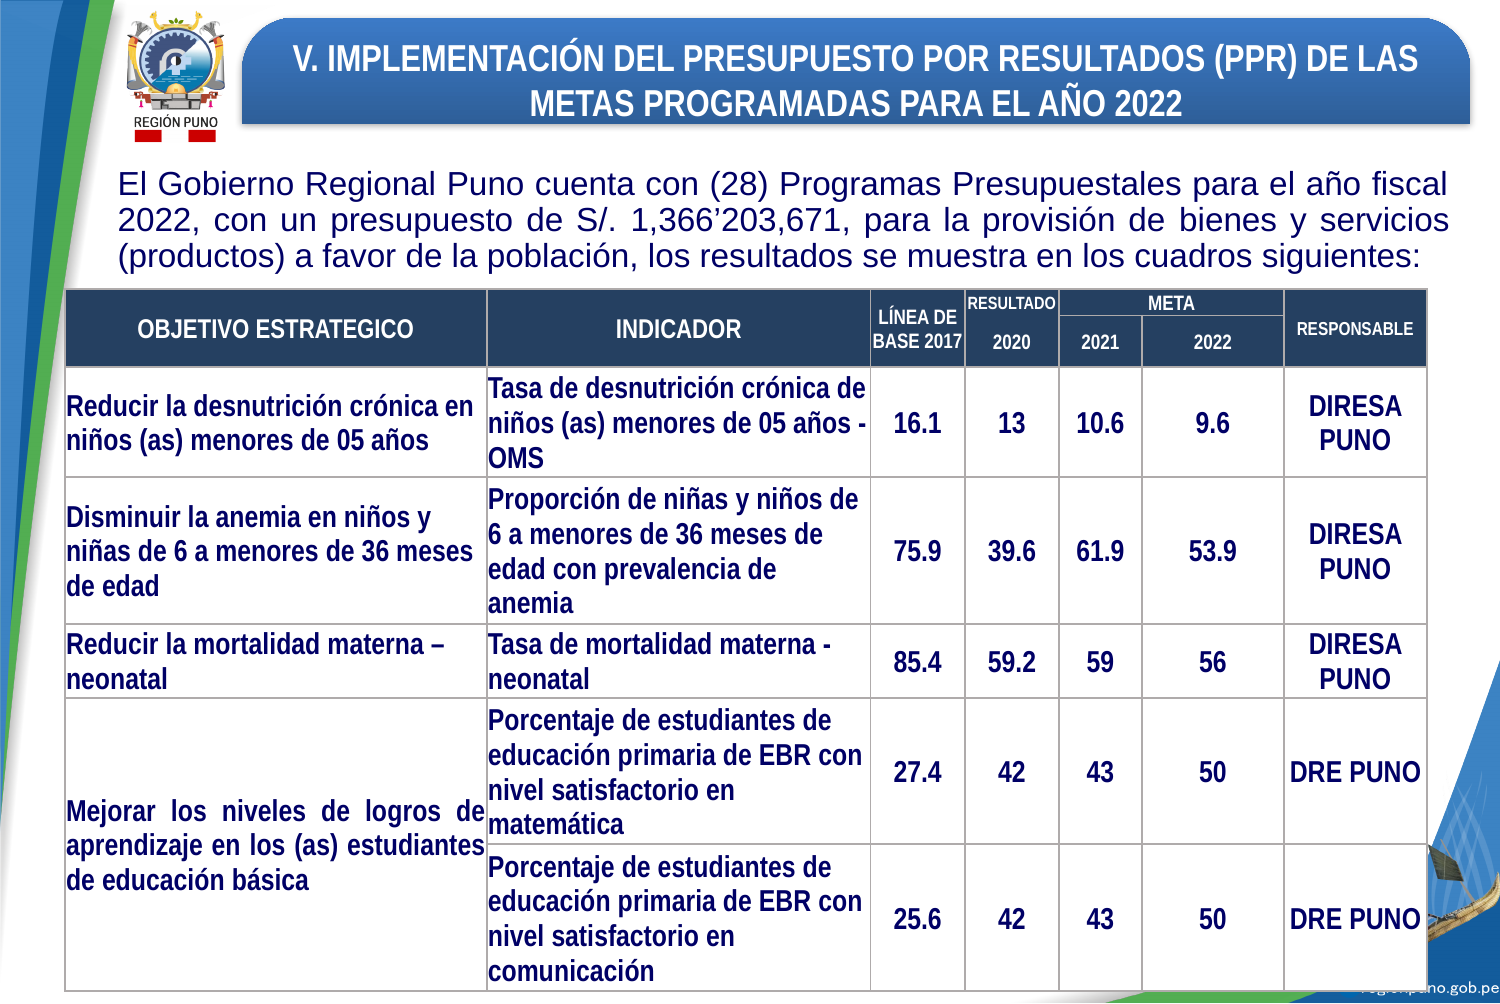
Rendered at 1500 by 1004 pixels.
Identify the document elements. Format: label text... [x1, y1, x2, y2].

table_cell 42 [966, 845, 1058, 990]
table_cell 56 [1143, 625, 1283, 697]
table_header META [1060, 290, 1283, 315]
table_cell 2022 [1143, 316, 1283, 366]
table_header LÍNEA DE BASE 2017 [871, 290, 964, 366]
text_box V. IMPLEMENTACIÓN DEL PRESUPUESTO POR RESULTADOS (PPR) DE LAS METAS PROGRAMADAS PARA EL AÑO 2022 [242, 17, 1471, 124]
table_cell Proporción de niñas y niños de 6 a menores de 36 meses de edad con prevalencia de anemia [488, 478, 870, 623]
table_header INDICADOR [488, 290, 870, 366]
table_cell DIRESA PUNO [1285, 368, 1426, 476]
table_cell 39.6 [966, 478, 1058, 623]
picture [0, 0, 1500, 1004]
table_cell 2021 [1060, 316, 1141, 366]
text_box El Gobierno Regional Puno cuenta con (28) Programas Presupuestales para el año fiscal 2022, con un presupuesto de S/. 1,366’203,671, para la provisión de bienes y servicios (productos) a favor de la población, los resultados se muestra en los cuadros siguientes: [102, 159, 1465, 282]
table_cell 16.1 [871, 368, 964, 476]
table_cell 2020 [966, 316, 1058, 366]
table_cell Porcentaje de estudiantes de educación primaria de EBR con nivel satisfactorio en matemática [488, 699, 870, 843]
table_cell 42 [966, 699, 1058, 843]
table_cell 27.4 [871, 699, 964, 843]
table_cell Mejorar los niveles de logros de aprendizaje en los (as) estudiantes de educación básica [66, 699, 486, 990]
table_cell Reducir la desnutrición crónica en niños (as) menores de 05 años [66, 368, 486, 476]
table_cell 59.2 [966, 625, 1058, 697]
table_cell 53.9 [1143, 478, 1283, 623]
table_cell 59 [1060, 625, 1141, 697]
table_cell 61.9 [1060, 478, 1141, 623]
table_header RESULTADO [966, 290, 1058, 316]
table_cell Disminuir la anemia en niños y niñas de 6 a menores de 36 meses de edad [66, 478, 486, 623]
table_cell Reducir la mortalidad materna – neonatal [66, 625, 486, 697]
table_cell 43 [1060, 699, 1141, 843]
table_header RESPONSABLE [1285, 290, 1426, 366]
table_cell 9.6 [1143, 368, 1283, 476]
table_cell DRE PUNO [1285, 845, 1426, 990]
table_cell 25.6 [871, 845, 964, 990]
table_cell 50 [1143, 845, 1283, 990]
table_cell 75.9 [871, 478, 964, 623]
table_cell 10.6 [1060, 368, 1141, 476]
table_cell Tasa de desnutrición crónica de niños (as) menores de 05 años - OMS [488, 368, 870, 476]
table_cell DRE PUNO [1285, 699, 1426, 843]
table_cell 43 [1060, 845, 1141, 990]
table_cell 13 [966, 368, 1058, 476]
table_cell 50 [1143, 699, 1283, 843]
table_cell Tasa de mortalidad materna - neonatal [488, 625, 870, 697]
table_cell DIRESA PUNO [1285, 478, 1426, 623]
table_cell 85.4 [871, 625, 964, 697]
table_cell Porcentaje de estudiantes de educación primaria de EBR con nivel satisfactorio en comunicación [488, 845, 870, 990]
table_cell DIRESA PUNO [1285, 625, 1426, 697]
table_header OBJETIVO ESTRATEGICO [66, 290, 486, 366]
